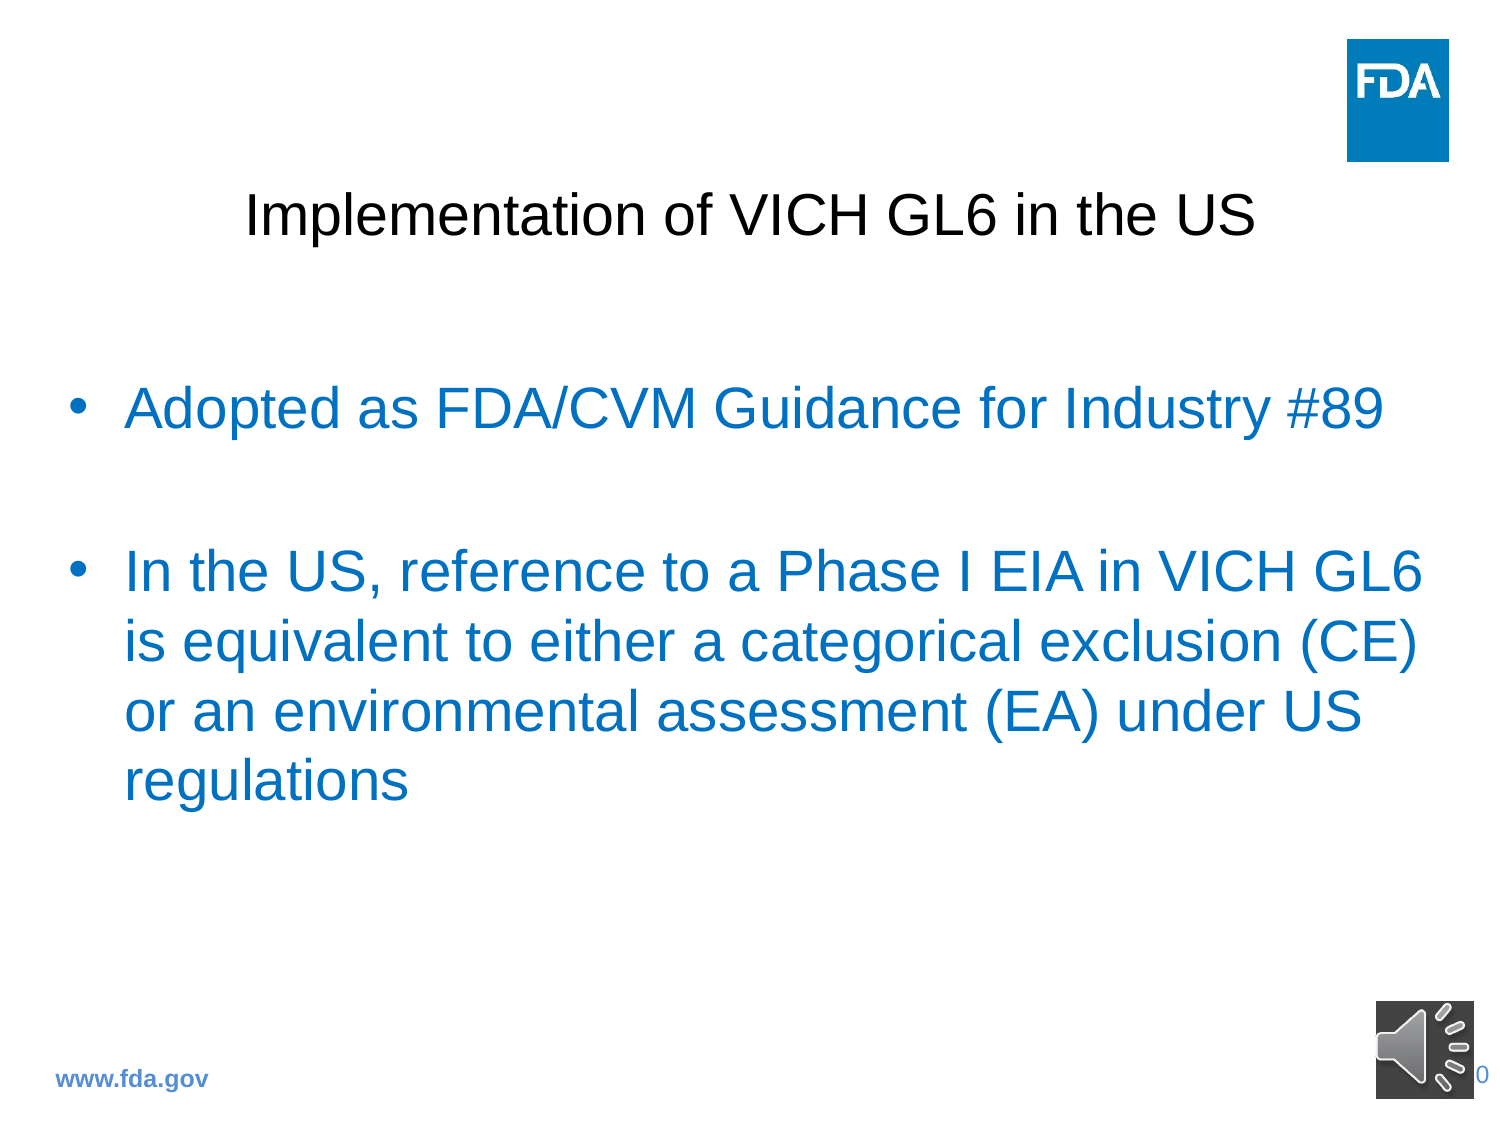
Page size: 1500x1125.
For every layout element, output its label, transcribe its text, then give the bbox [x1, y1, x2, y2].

picture [1374, 999, 1476, 1101]
list Adopted as FDA/CVM Guidance for Industry #89 In the US, reference to a Phase I EIA in VICH GL6 is equivalent to either a categorical exclusion (CE) or an environmental assessment (EA) under US regulations [53, 362, 1449, 1033]
picture [1358, 63, 1409, 98]
title Implementation of VICH GL6 in the US [53, 167, 1449, 320]
picture [1409, 63, 1440, 98]
footer www.fda.gov [40, 1047, 516, 1108]
